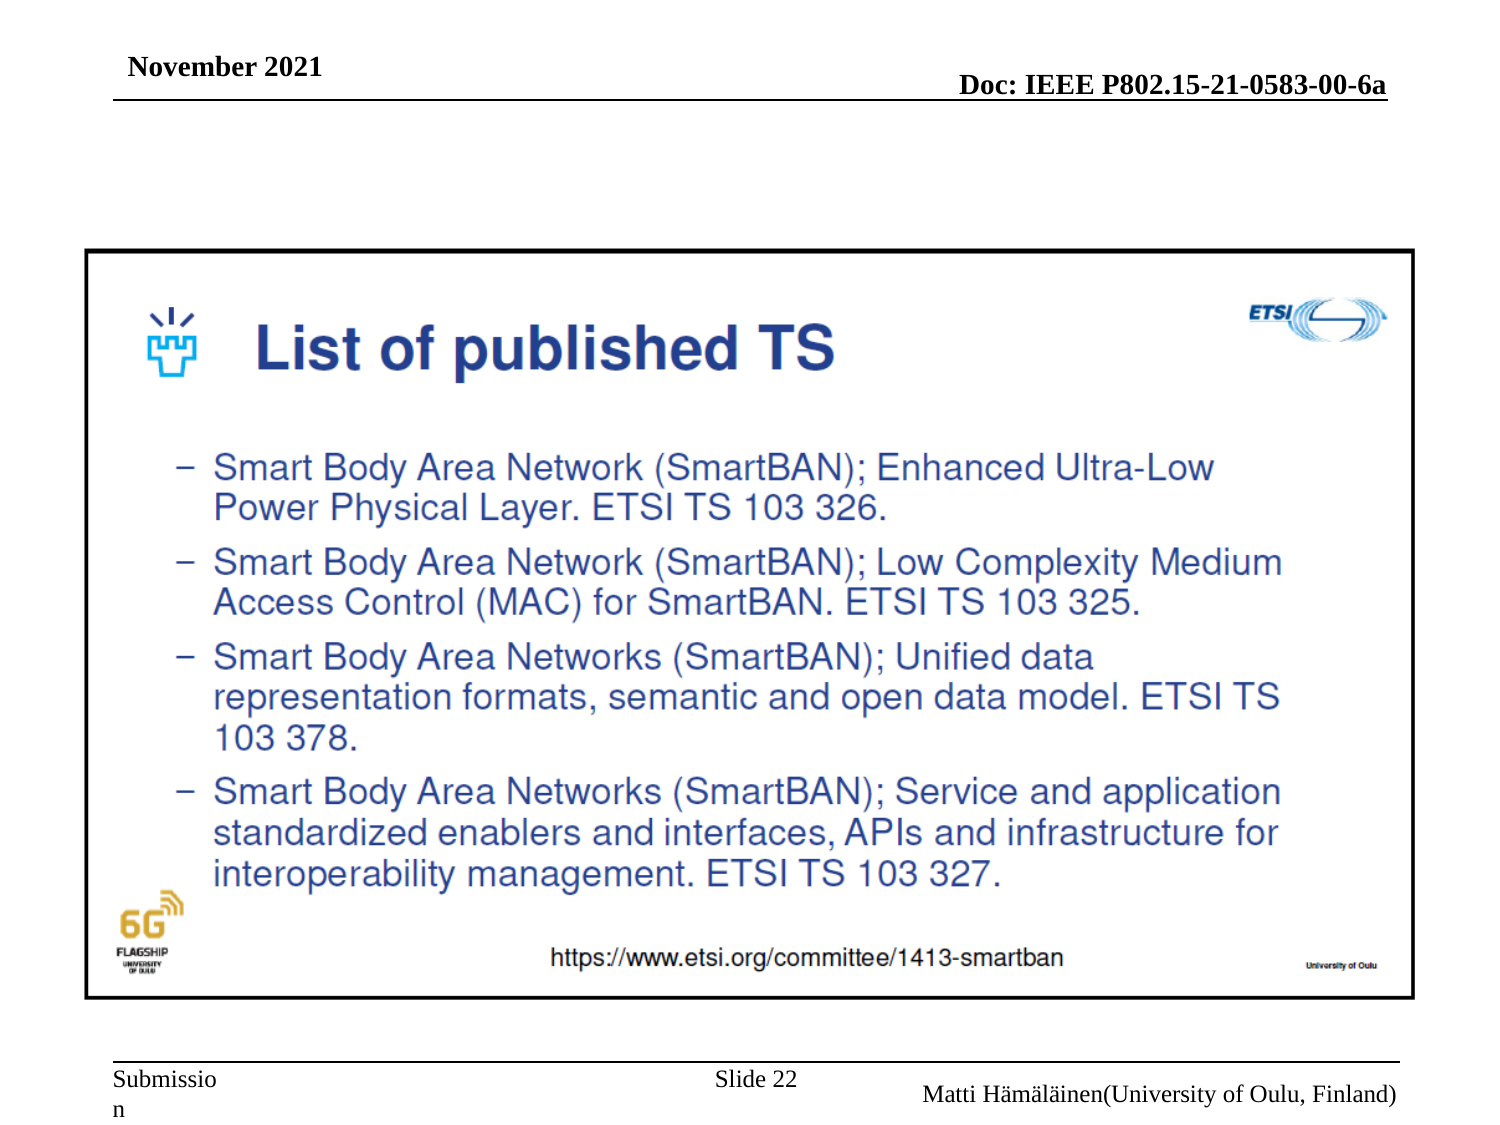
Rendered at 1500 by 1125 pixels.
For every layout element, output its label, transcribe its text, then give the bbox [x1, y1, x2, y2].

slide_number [112, 62, 375, 98]
picture [56, 225, 1450, 1015]
slide_number Slide 22 [712, 1062, 801, 1093]
footer Matti Hämäläinen(University of Oulu, Finland) [900, 1062, 1413, 1093]
